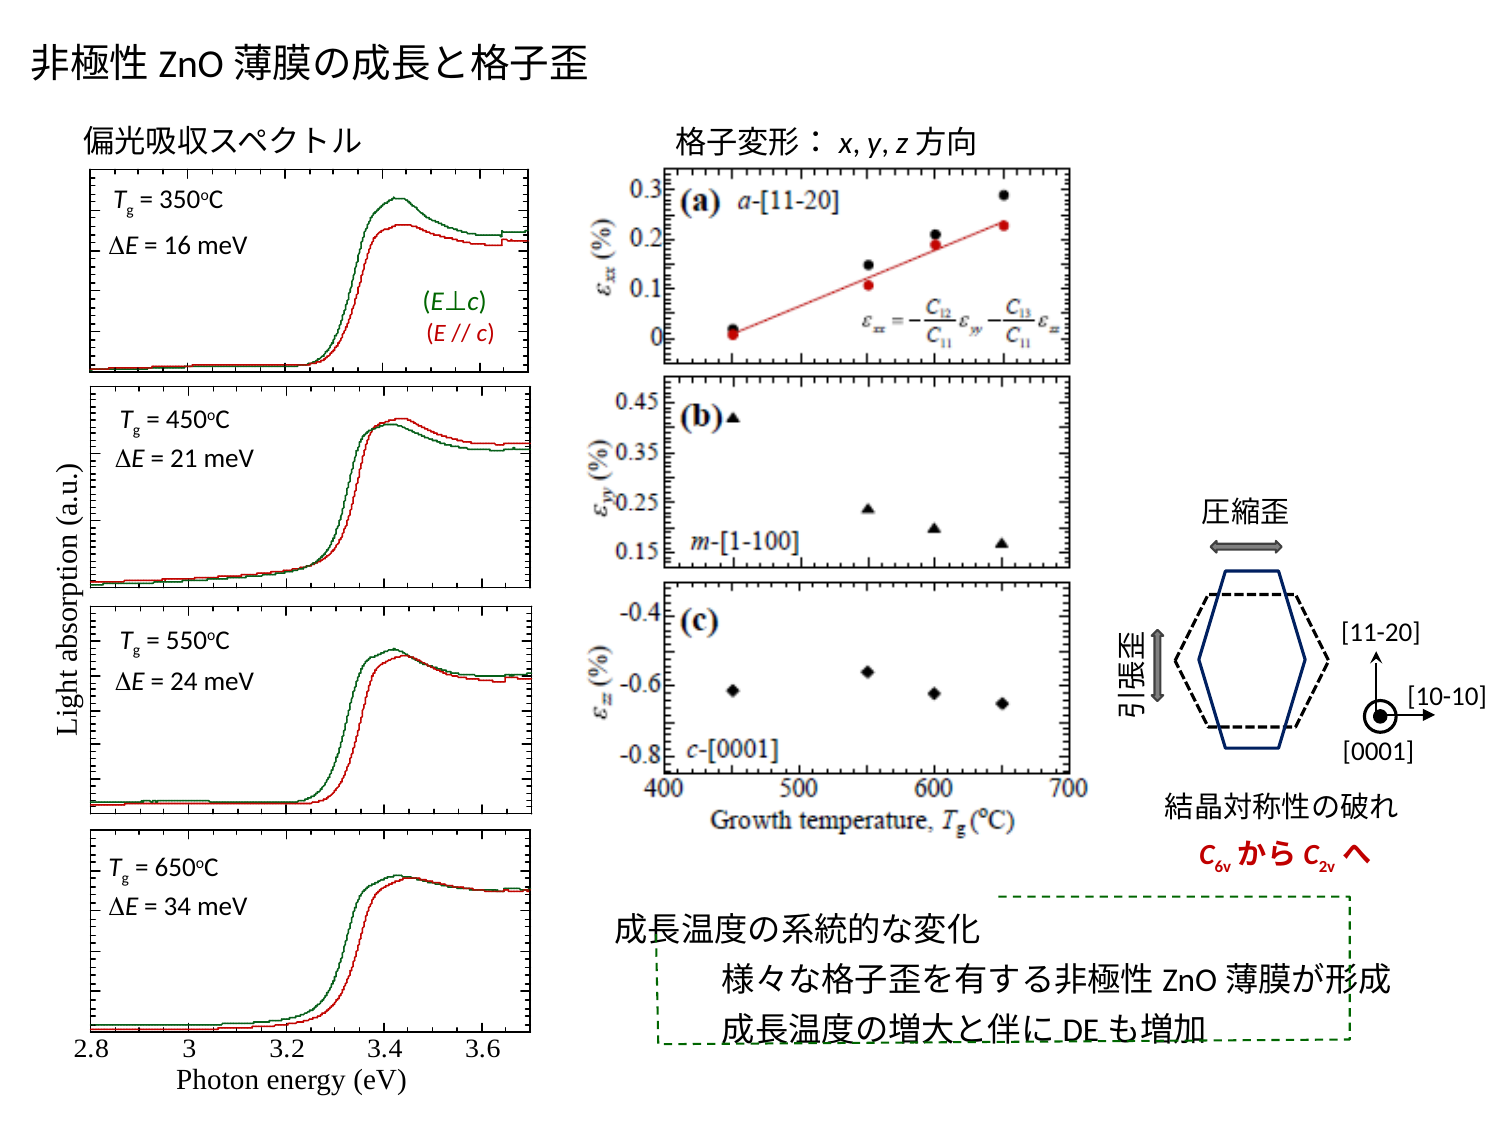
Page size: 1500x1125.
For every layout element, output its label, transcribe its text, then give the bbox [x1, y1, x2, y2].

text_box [0, 30, 999, 1104]
text_box [1004, 894, 1352, 1044]
picture [542, 126, 1174, 891]
text_box 成長温度の系統的な変化 様々な格子歪を有する非極性ZnO薄膜が形成 成長温度の増大と伴にDEも増加 [1004, 890, 1447, 1056]
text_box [1105, 485, 1500, 880]
